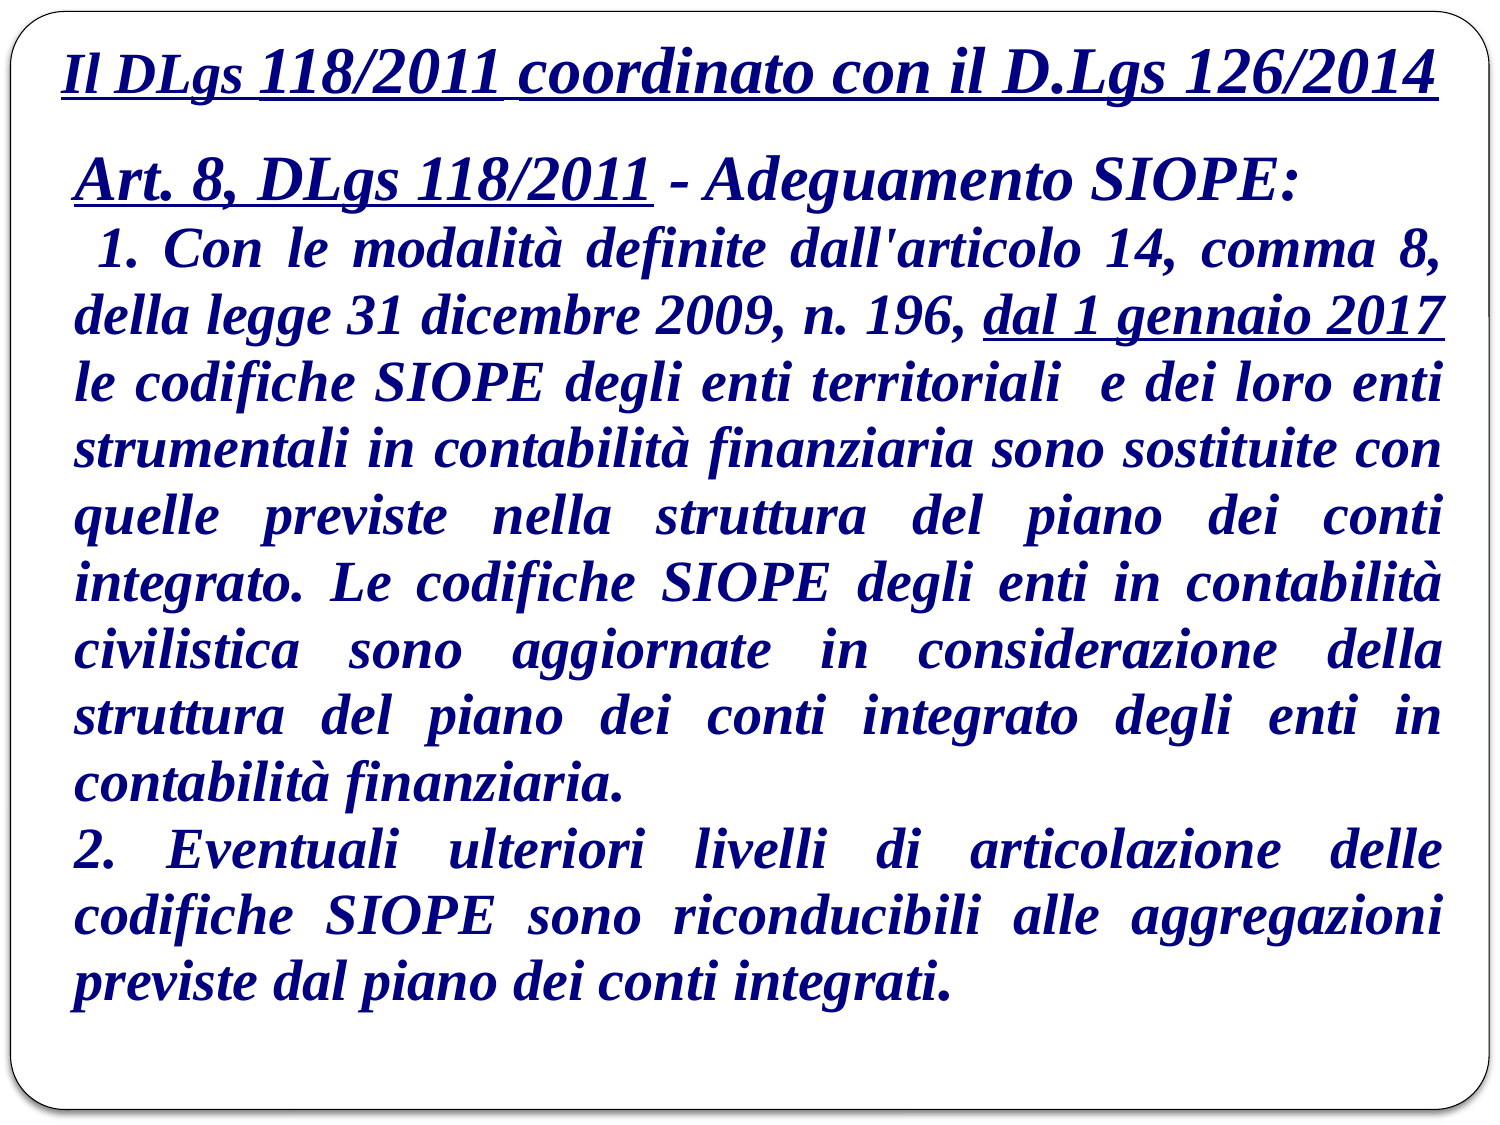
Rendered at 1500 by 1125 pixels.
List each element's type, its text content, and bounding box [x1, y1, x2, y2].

text_box Art. 8, DLgs 118/2011 - Adeguamento SIOPE: 1. Con le modalità definite dall'articolo 14, comma 8, della legge 31 dicembre 2009, n. 196, dal 1 gennaio 2017 le codifiche SIOPE degli enti territoriali e dei loro enti strumentali in contabilità finanziaria sono sostituite con quelle previste nella struttura del piano dei conti integrato. Le codifiche SIOPE degli enti in contabilità civilistica sono aggiornate in considerazione della struttura del piano dei conti integrato degli enti in contabilità finanziaria. 2. Eventuali ulteriori livelli di articolazione delle codifiche SIOPE sono riconducibili alle aggregazioni previste dal piano dei conti integrati. [59, 128, 1460, 1021]
title Il DLgs 118/2011 coordinato con il D.Lgs 126/2014 [33, 0, 1467, 122]
